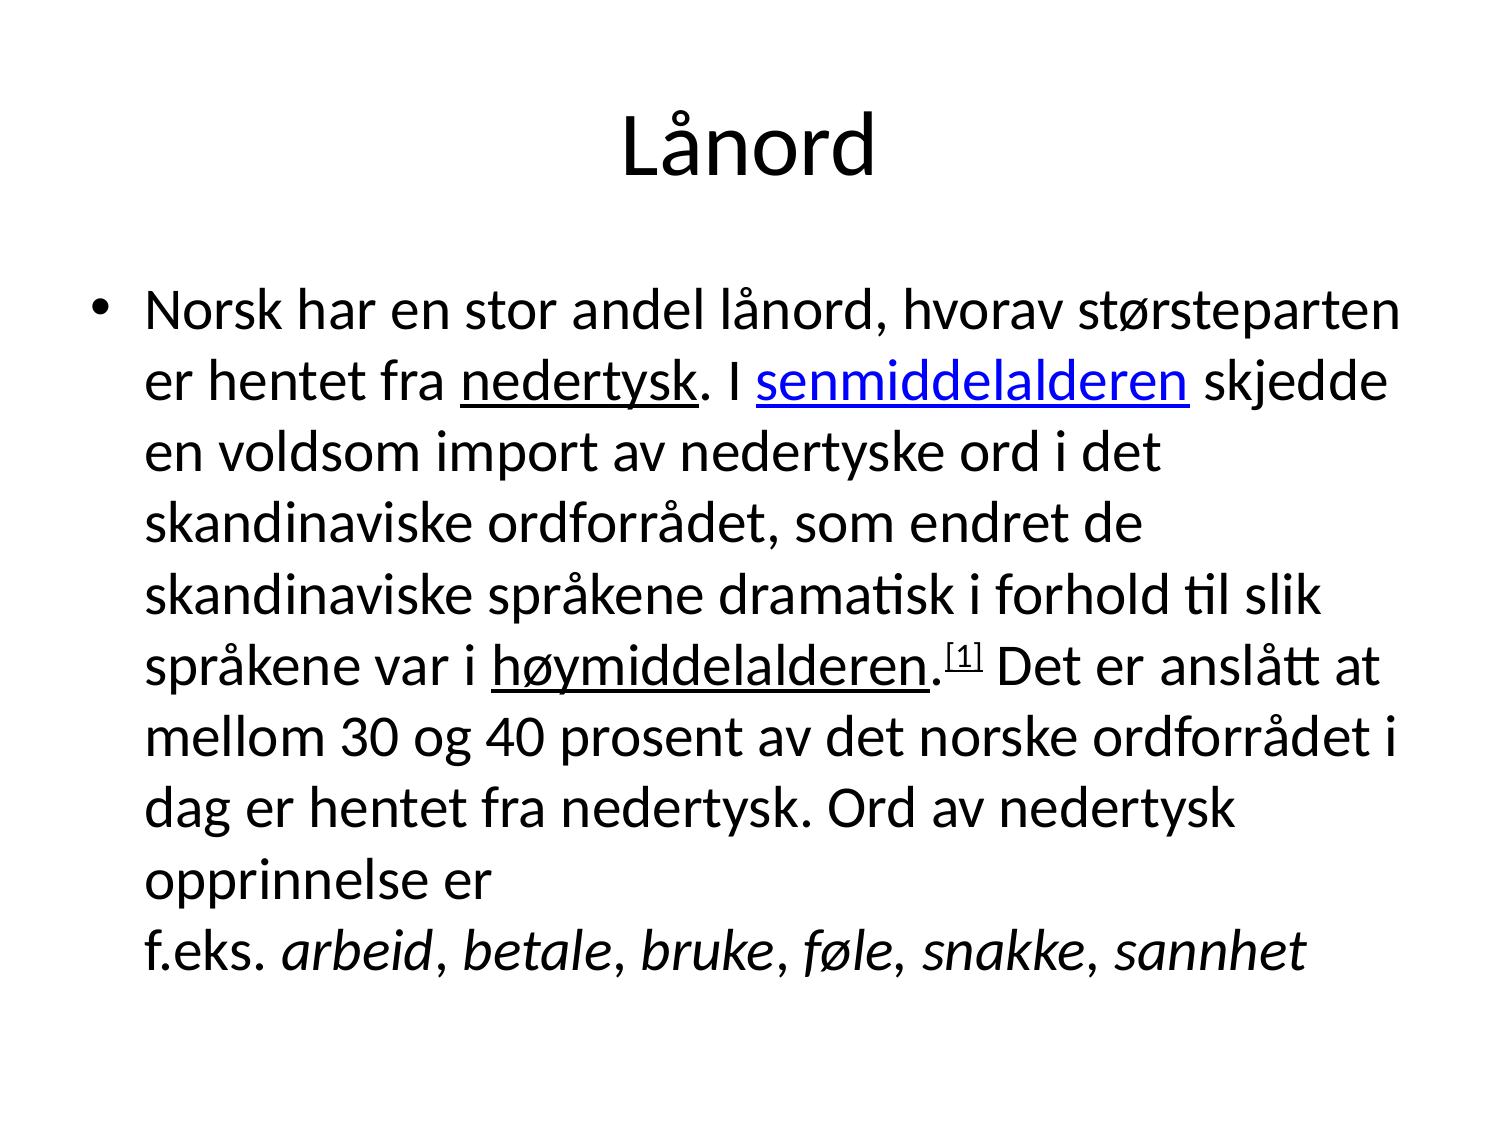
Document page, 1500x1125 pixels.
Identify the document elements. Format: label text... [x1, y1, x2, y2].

list Norsk har en stor andel lånord, hvorav størsteparten er hentet fra nedertysk. I senmiddelalderen skjedde en voldsom import av nedertyske ord i det skandinaviske ordforrådet, som endret de skandinaviske språkene dramatisk i forhold til slik språkene var i høymiddelalderen.[1] Det er anslått at mellom 30 og 40 prosent av det norske ordforrådet i dag er hentet fra nedertysk. Ord av nedertysk opprinnelse er f.eks. arbeid, betale, bruke, føle, snakke, sannhet [75, 262, 1425, 1005]
title Lånord [75, 45, 1425, 233]
